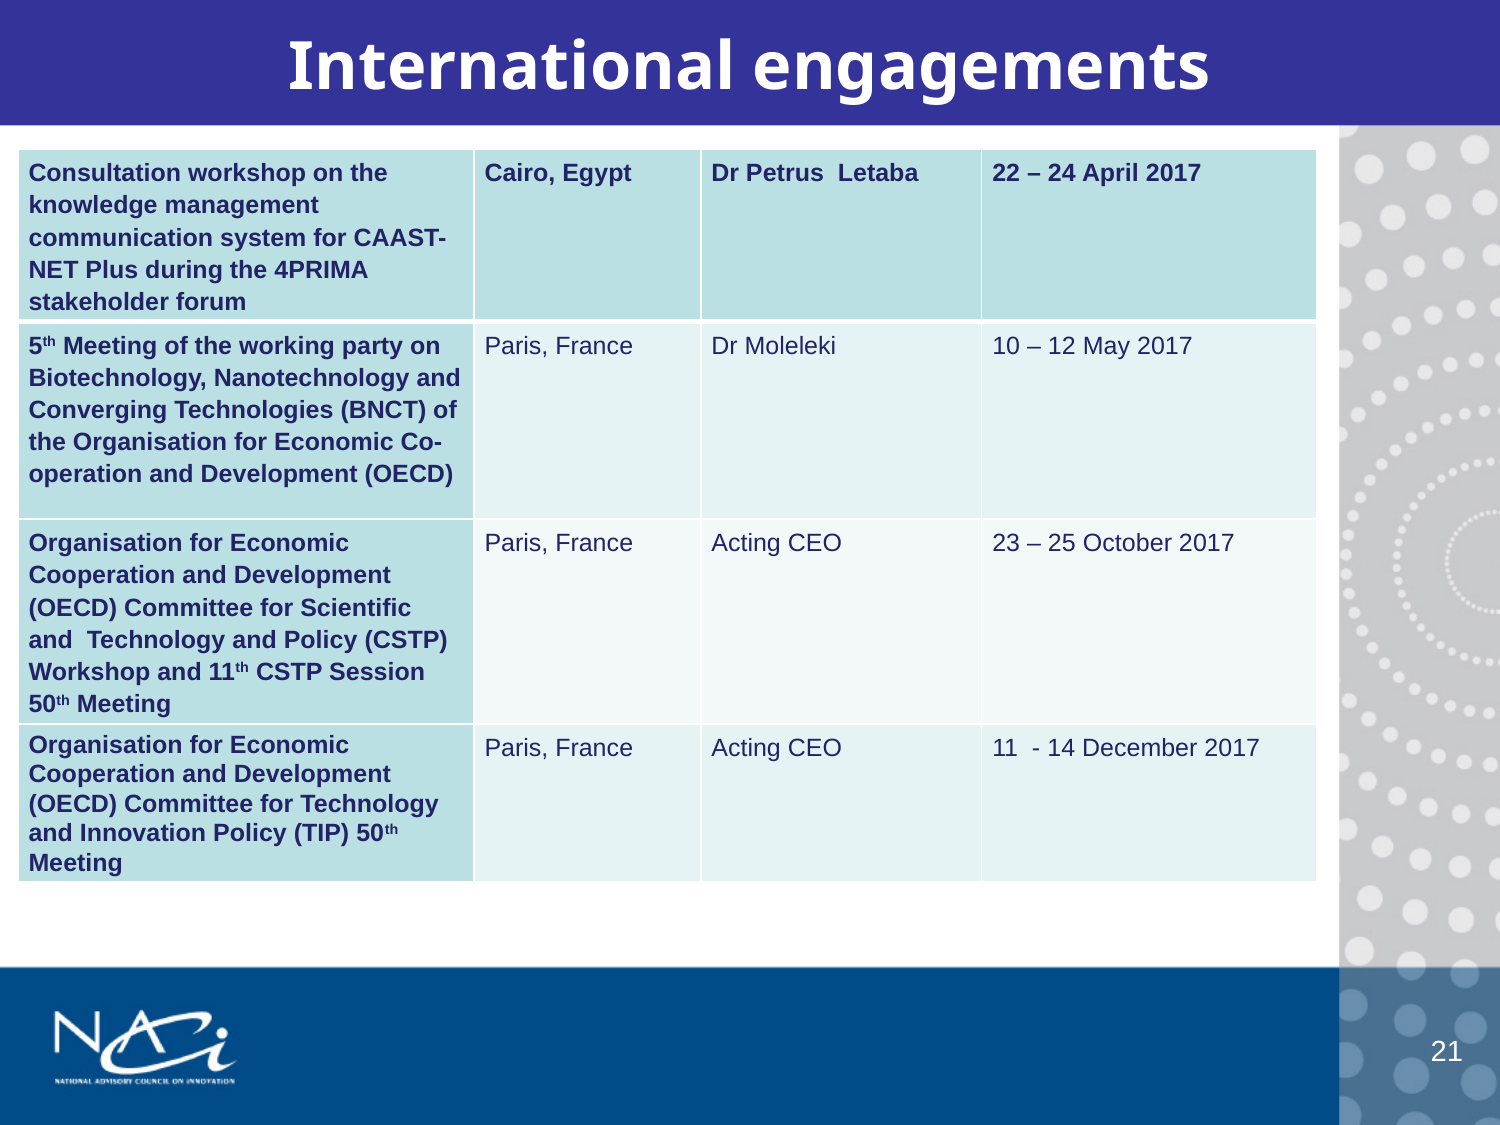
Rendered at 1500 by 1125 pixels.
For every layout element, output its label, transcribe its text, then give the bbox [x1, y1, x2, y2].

table_cell Paris, France [475, 725, 700, 881]
table_cell Acting CEO [702, 725, 981, 881]
table_cell Dr Moleleki [702, 324, 981, 518]
picture [0, 126, 1500, 1125]
table_header Consultation workshop on the knowledge management communication system for CAAST-NET Plus during the 4PRIMA stakeholder forum [19, 150, 473, 319]
slide_number 21 [1340, 1024, 1479, 1103]
table_cell 11 - 14 December 2017 [982, 725, 1316, 881]
table_cell Paris, France [475, 324, 700, 518]
table_cell 5th Meeting of the working party on Biotechnology, Nanotechnology and Converging Technologies (BNCT) of the Organisation for Economic Co-operation and Development (OECD) [19, 324, 473, 518]
table_header Dr Petrus Letaba [702, 150, 981, 319]
table_cell Organisation for Economic Cooperation and Development (OECD) Committee for Technology and Innovation Policy (TIP) 50th Meeting [19, 725, 473, 881]
table_header 22 – 24 April 2017 [982, 150, 1316, 319]
table_cell Paris, France [475, 520, 700, 723]
table_header Cairo, Egypt [475, 150, 700, 319]
table_cell 10 – 12 May 2017 [982, 324, 1316, 518]
table_cell 23 – 25 October 2017 [982, 520, 1316, 723]
table_cell Organisation for Economic Cooperation and Development (OECD) Committee for Scientific and Technology and Policy (CSTP) Workshop and 11th CSTP Session 50th Meeting [19, 520, 473, 723]
table_cell Acting CEO [702, 520, 981, 723]
title International engagements [0, 0, 1500, 126]
